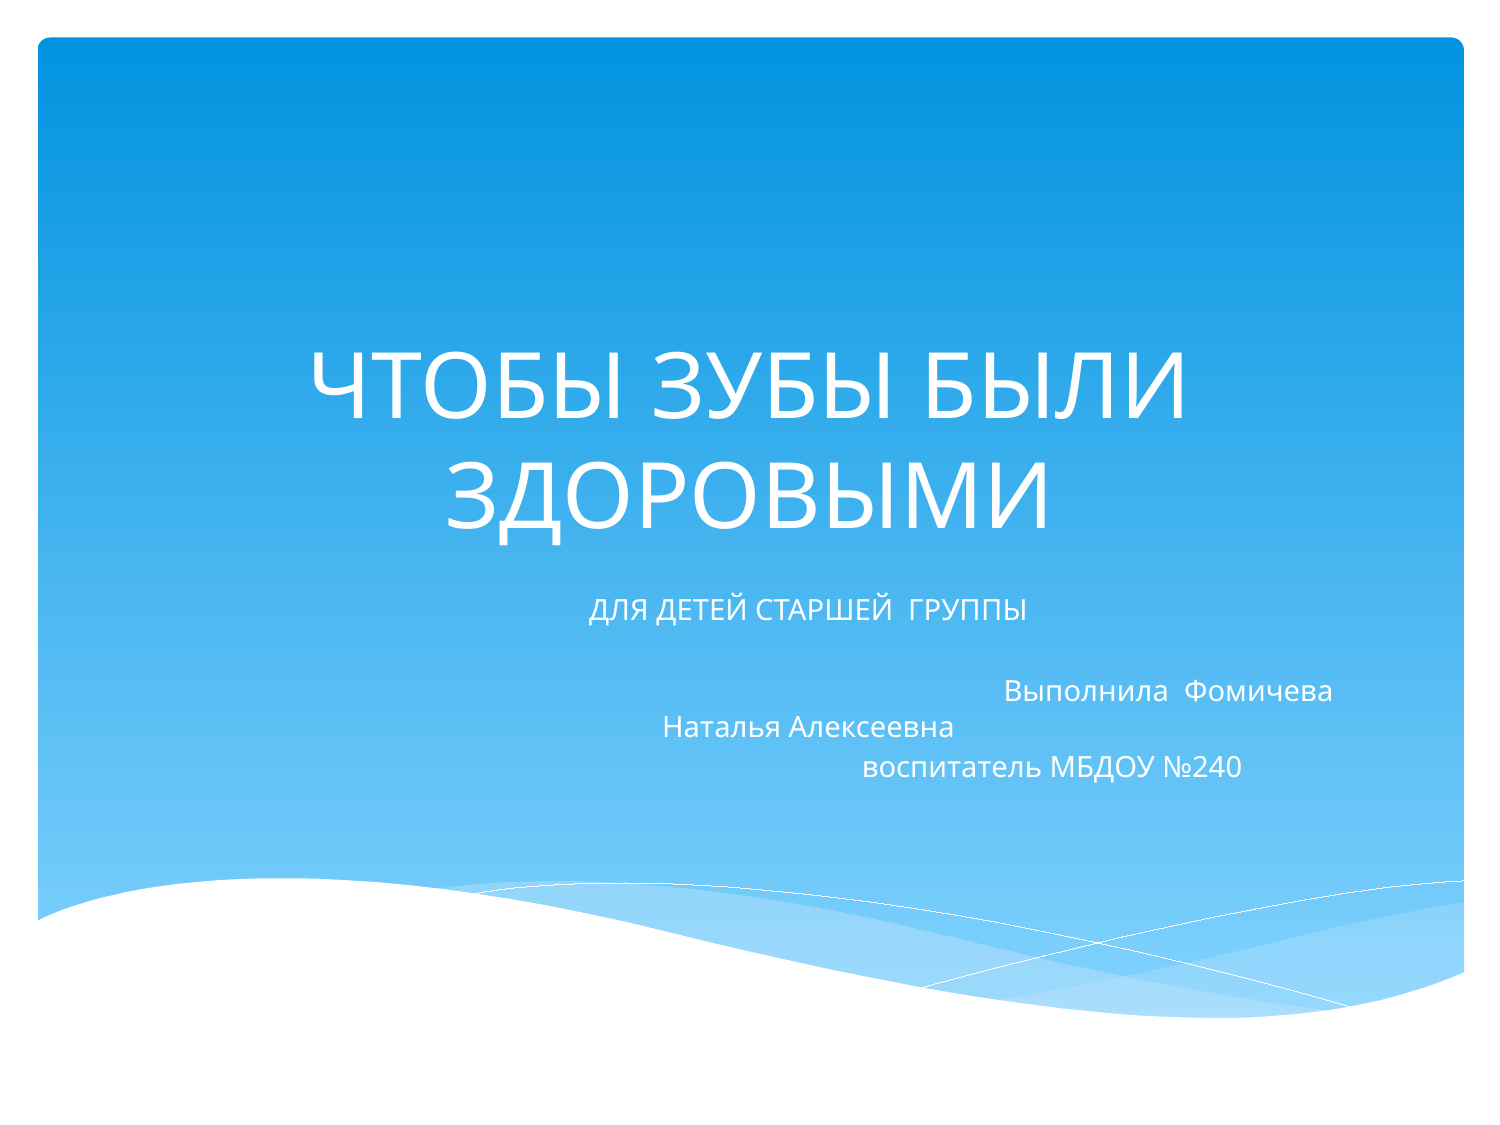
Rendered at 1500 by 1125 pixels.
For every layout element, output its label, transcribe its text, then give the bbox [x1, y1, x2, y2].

subtitle ДЛЯ ДЕТЕЙ СТАРШЕЙ ГРУППЫ Выполнила Фомичева Наталья Алексеевна воспитатель МБДОУ №240 [225, 583, 1400, 825]
title ЧТОБЫ ЗУБЫ БЫЛИ ЗДОРОВЫМИ [112, 262, 1388, 555]
